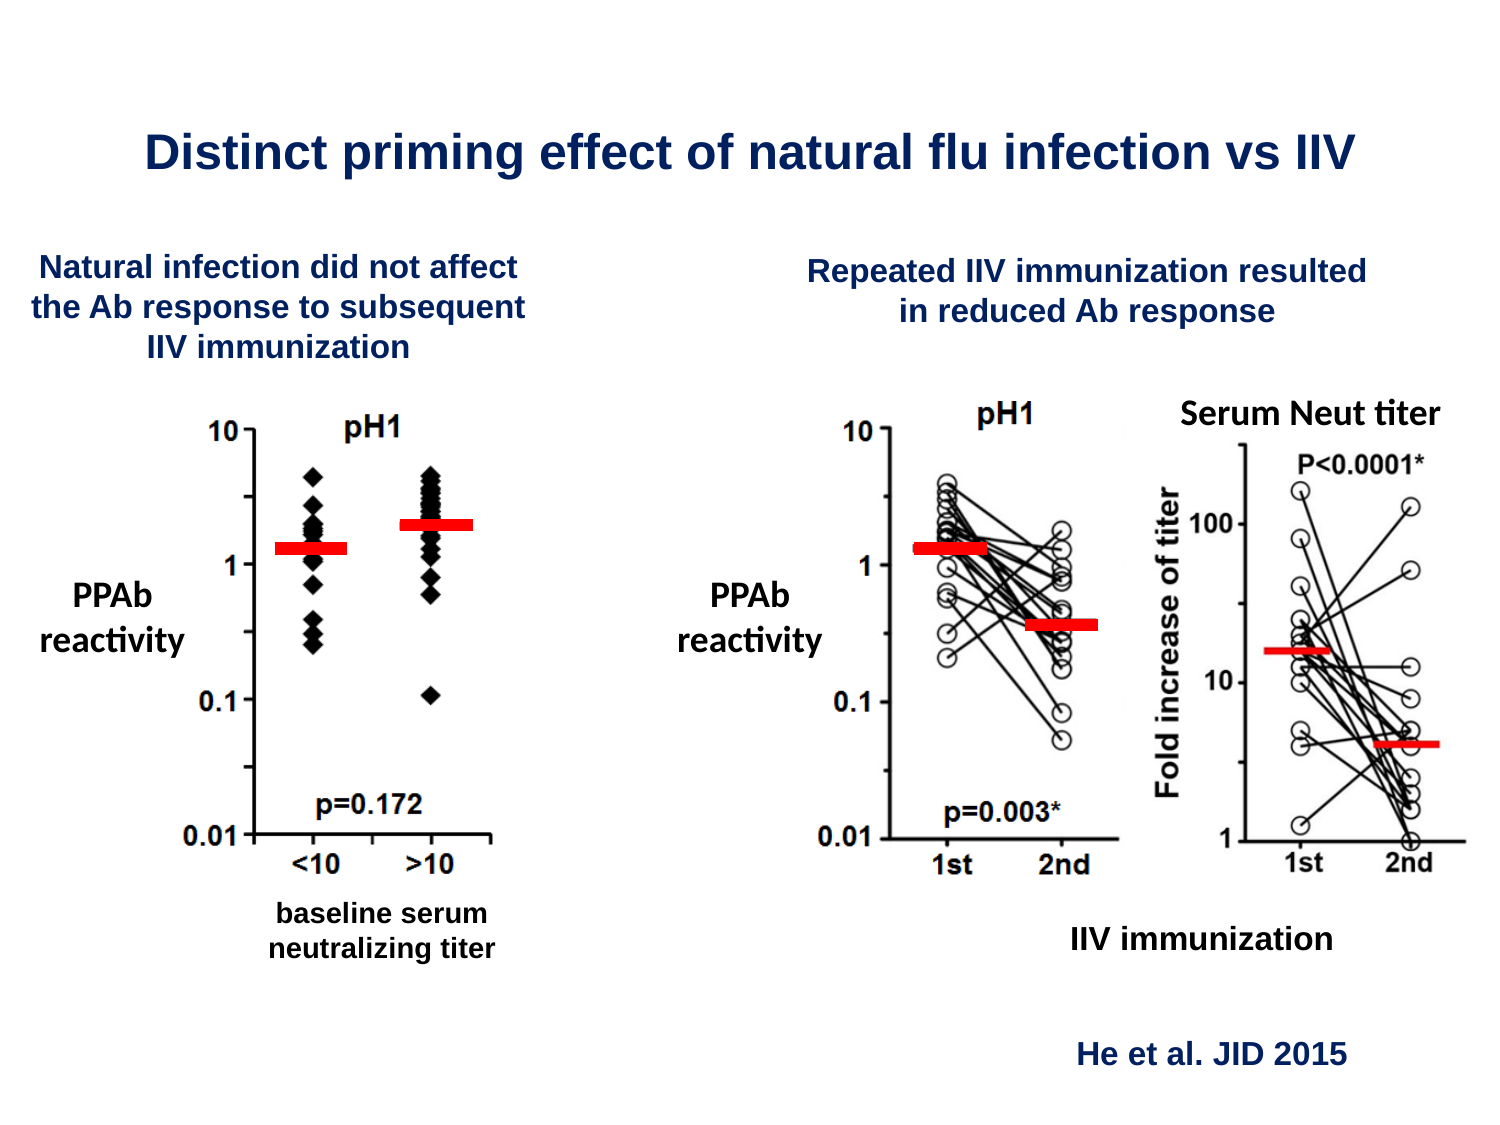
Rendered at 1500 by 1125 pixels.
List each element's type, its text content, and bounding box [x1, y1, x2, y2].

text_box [649, 401, 1126, 888]
text_box Repeated IIV immunization resulted in reduced Ab response [774, 241, 1400, 337]
text_box Natural infection did not affect the Ab response to subsequent IIV immunization [12, 238, 545, 373]
text_box IIV immunization [1007, 909, 1398, 964]
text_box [1136, 380, 1481, 885]
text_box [12, 412, 515, 973]
text_box Distinct priming effect of natural flu infection vs IIV [129, 112, 1373, 188]
text_box He et al. JID 2015 [1061, 1024, 1363, 1080]
